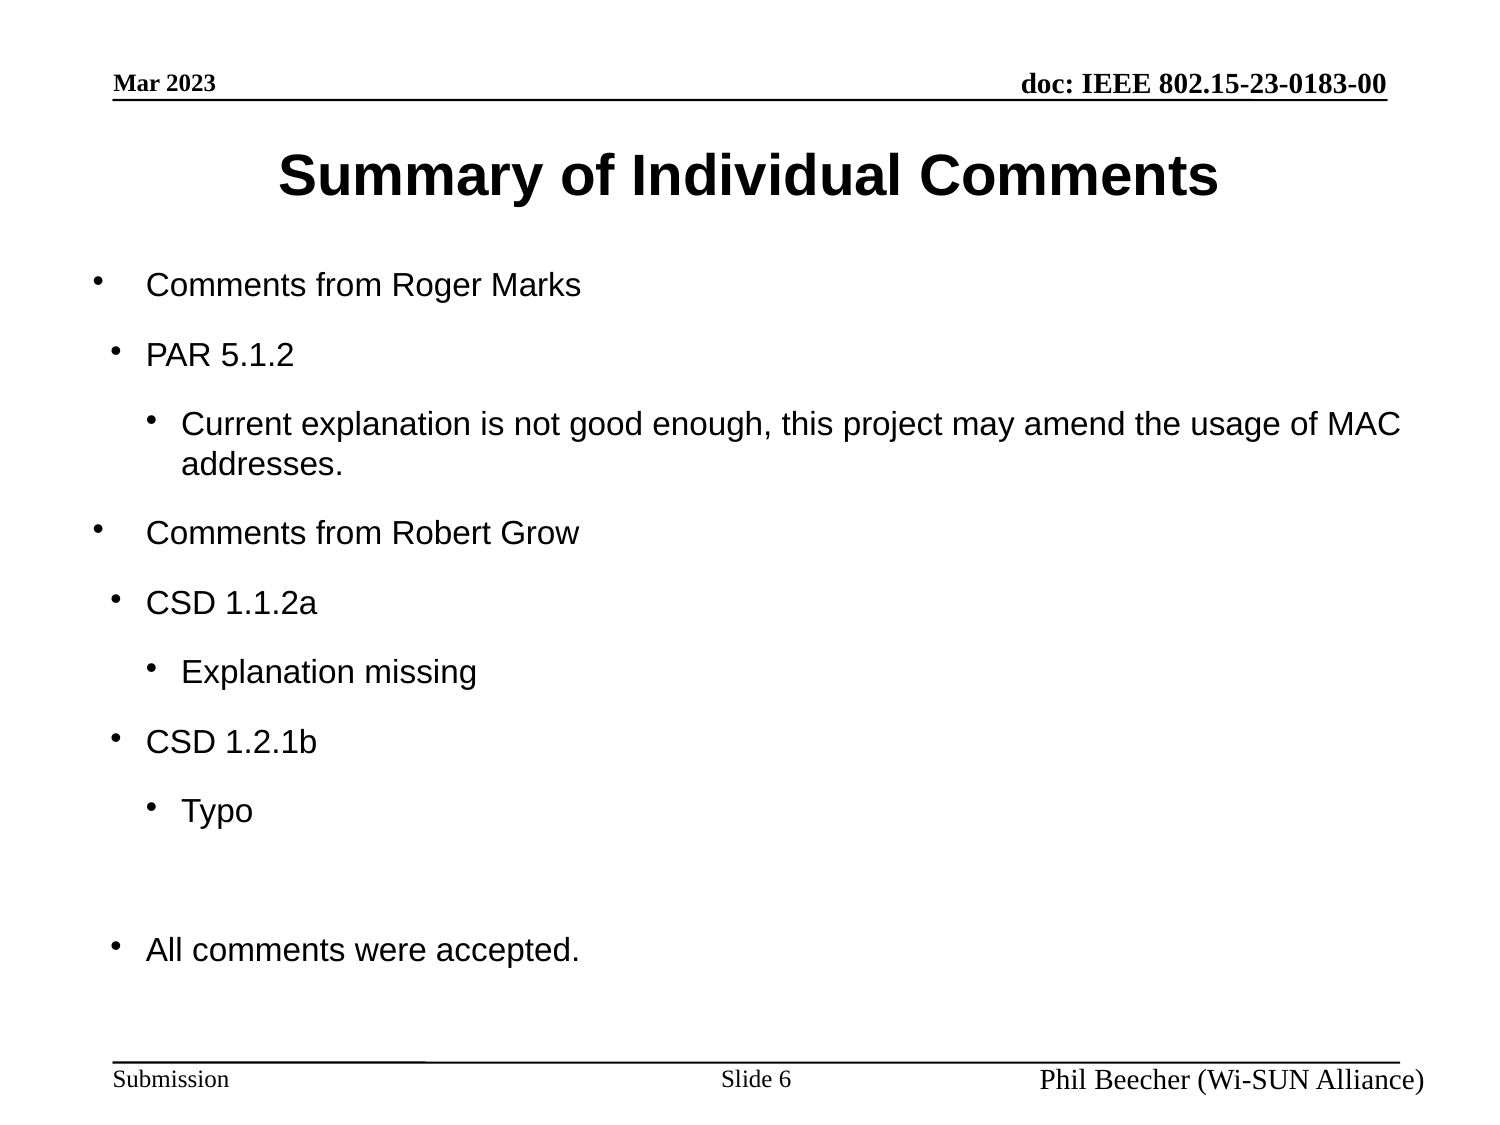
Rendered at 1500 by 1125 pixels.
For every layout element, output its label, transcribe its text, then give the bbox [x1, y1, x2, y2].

text_box Slide 6 [675, 1062, 838, 1093]
text_box Summary of Individual Comments [74, 112, 1425, 233]
text_box Comments from Roger Marks PAR 5.1.2 Current explanation is not good enough, this project may amend the usage of MAC addresses. Comments from Robert Grow CSD 1.1.2a Explanation missing CSD 1.2.1b Typo All comments were accepted. [74, 263, 1425, 916]
